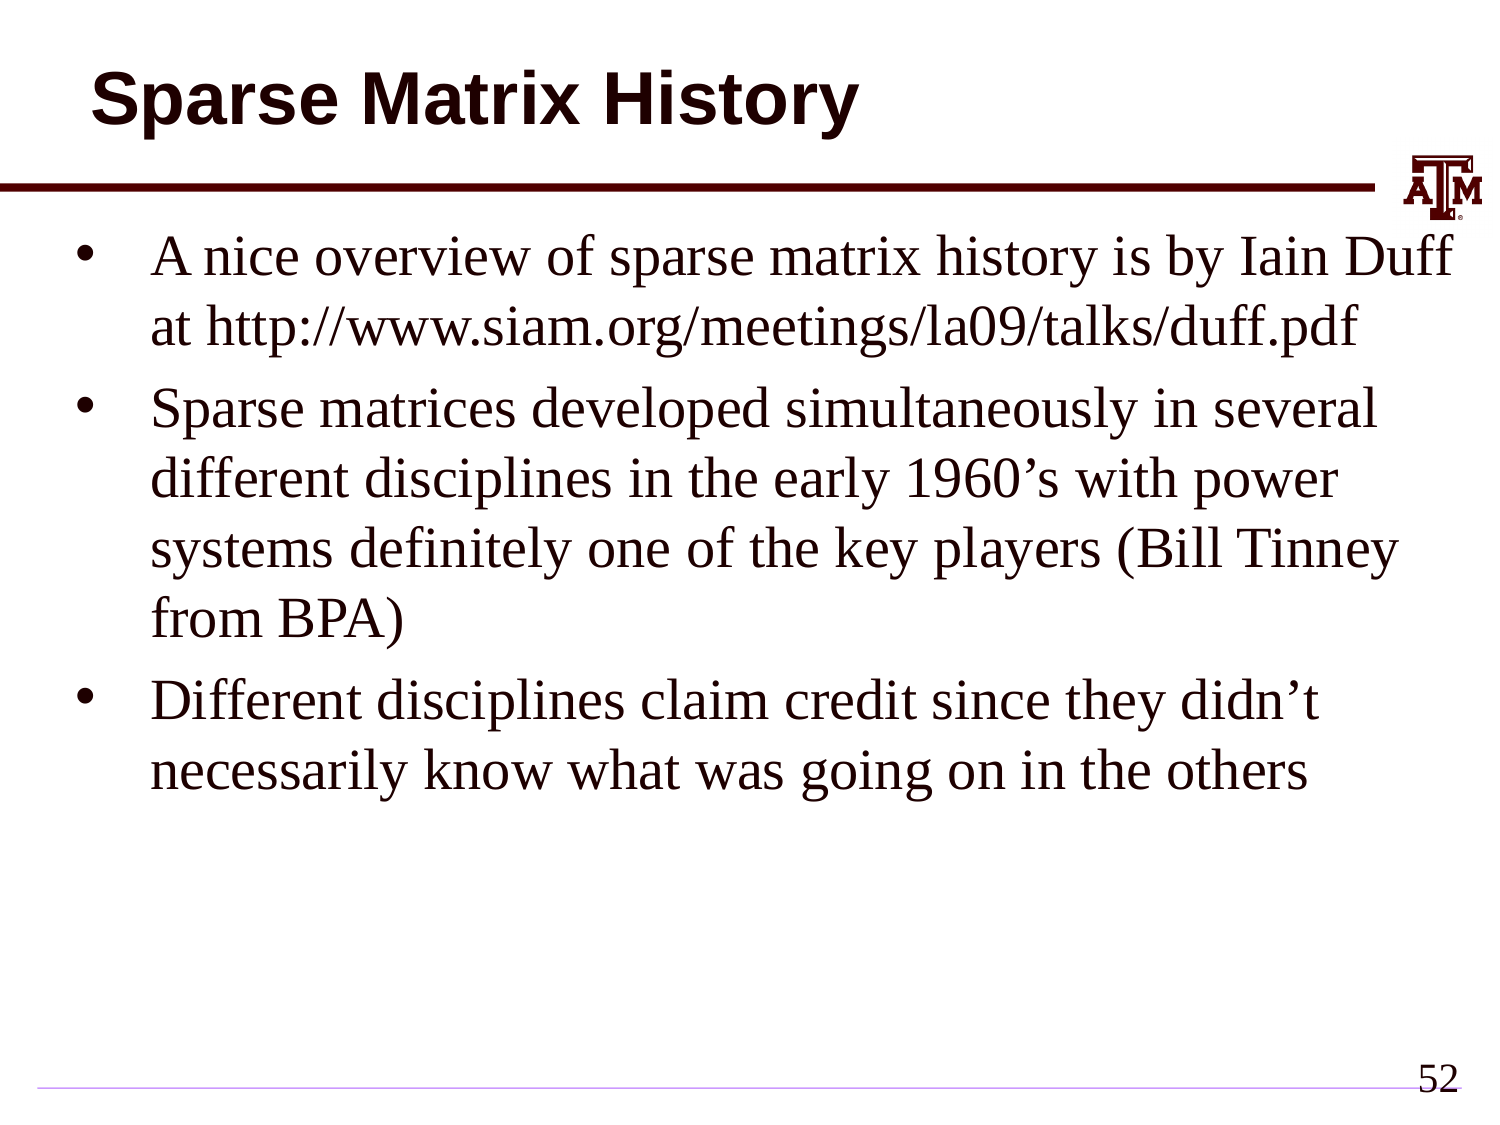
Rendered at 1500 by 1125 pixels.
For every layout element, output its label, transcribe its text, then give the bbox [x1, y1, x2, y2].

list A nice overview of sparse matrix history is by Iain Duff at http://www.siam.org/meetings/la09/talks/duff.pdf Sparse matrices developed simultaneously in several different disciplines in the early 1960’s with power systems definitely one of the key players (Bill Tinney from BPA) Different disciplines claim credit since they didn’t necessarily know what was going on in the others [59, 209, 1476, 823]
picture [1392, 137, 1493, 238]
title Sparse Matrix History [74, 12, 1388, 188]
